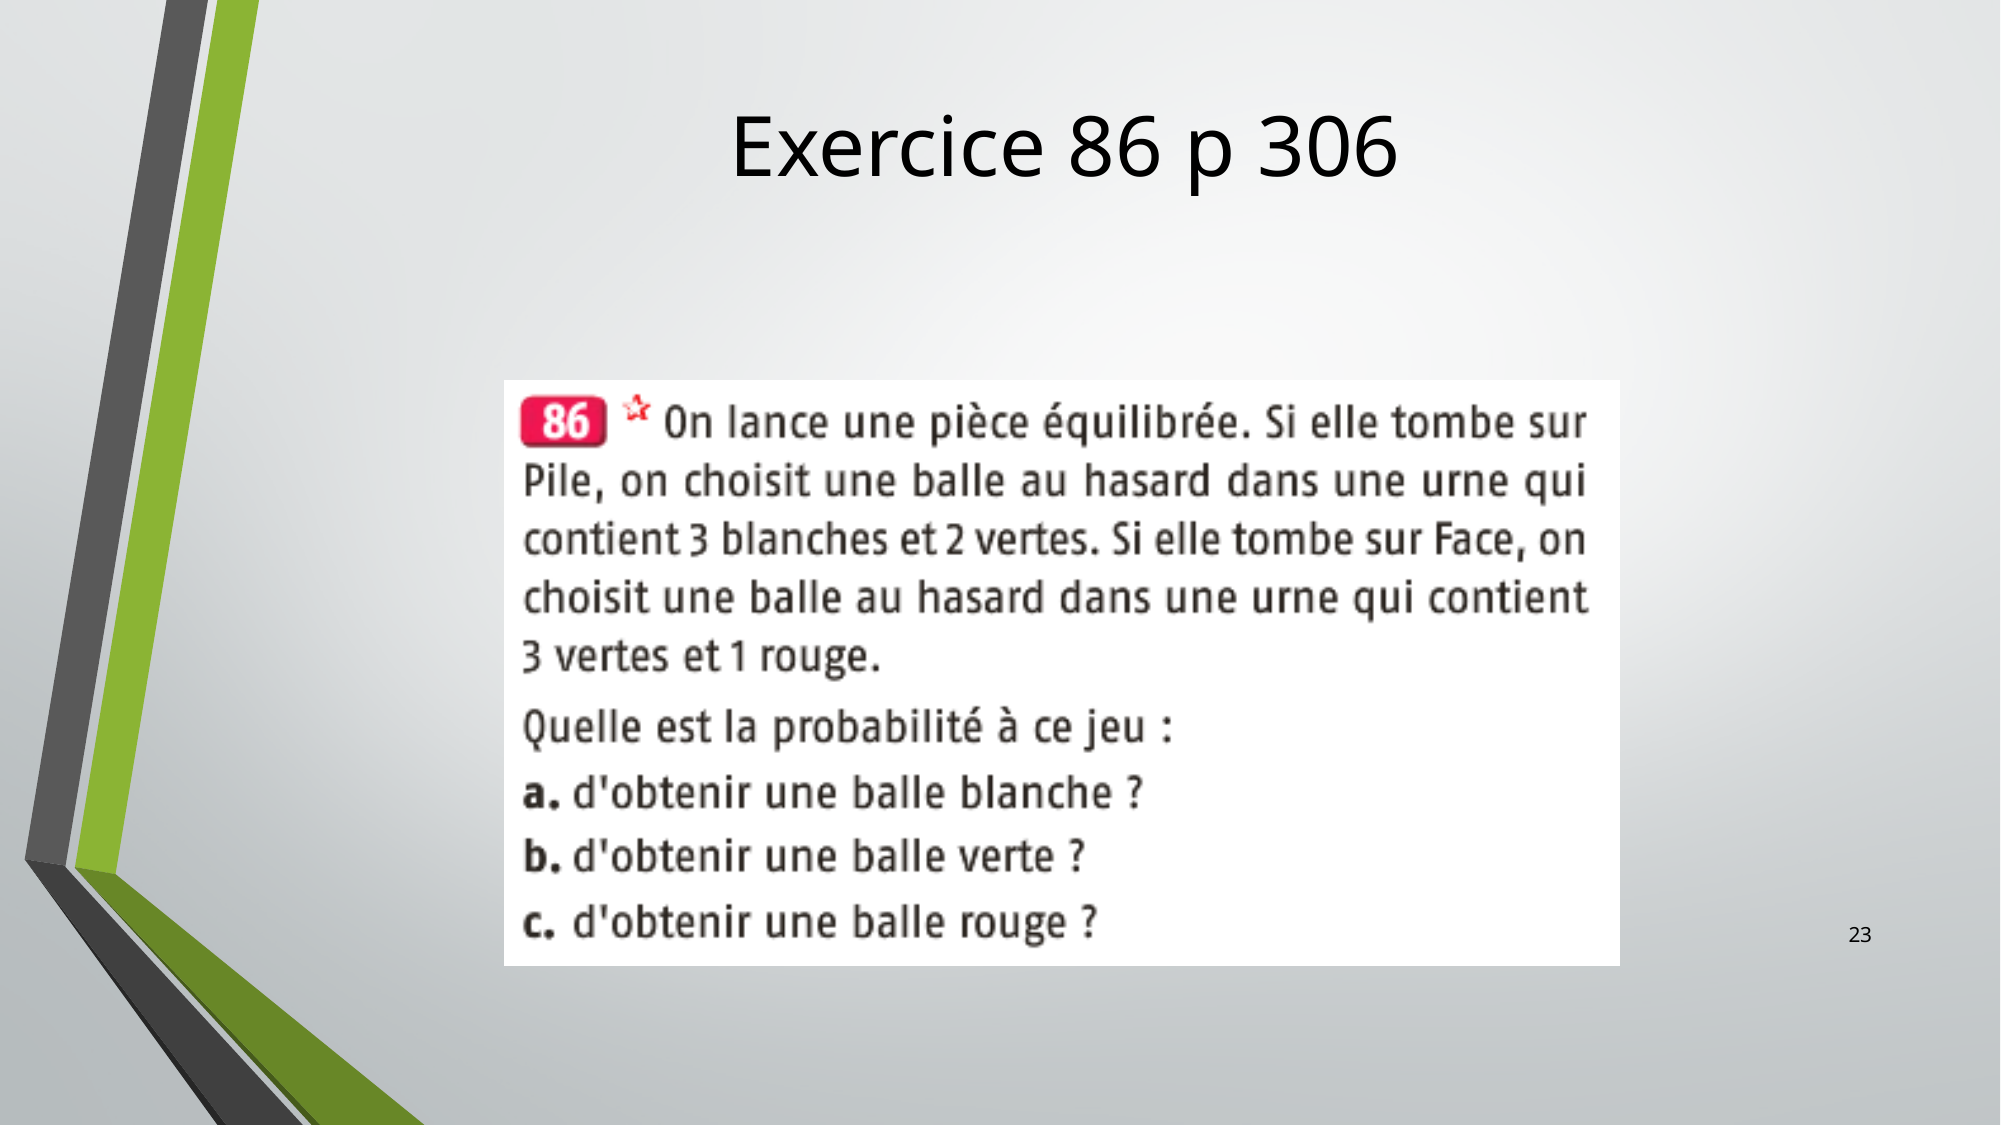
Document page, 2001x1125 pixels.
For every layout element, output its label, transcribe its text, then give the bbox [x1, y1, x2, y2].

title Exercice 86 p 306 [243, 0, 1887, 287]
picture [504, 380, 1621, 967]
slide_number 23 [1796, 906, 1887, 967]
